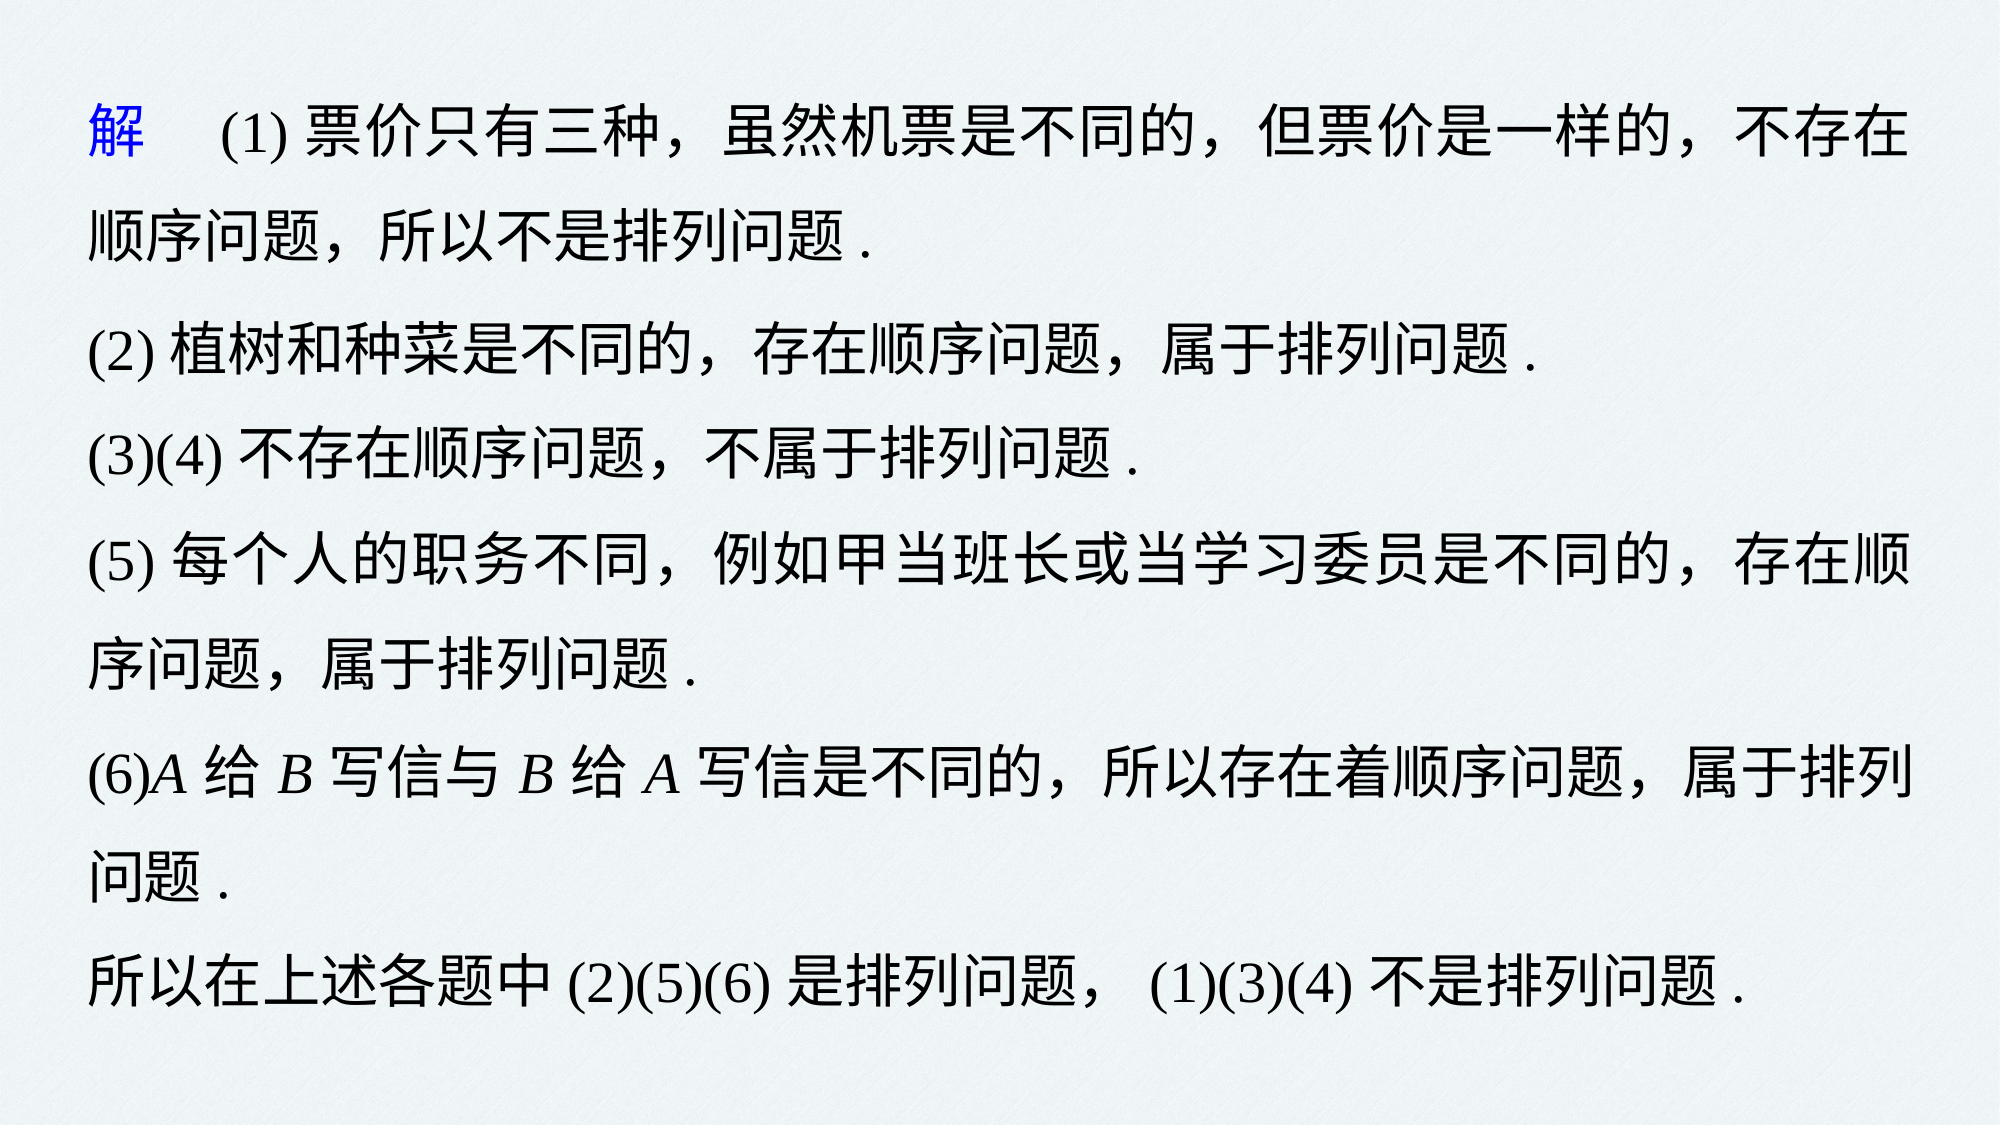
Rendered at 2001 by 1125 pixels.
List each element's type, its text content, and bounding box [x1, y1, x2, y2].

text_box (6)A给B写信与B给A写信是不同的，所以存在着顺序问题，属于排列问题. 所以在上述各题中(2)(5)(6)是排列问题，(1)(3)(4)不是排列问题. [72, 692, 1928, 1022]
text_box 解 (1)票价只有三种，虽然机票是不同的，但票价是一样的，不存在顺序问题，所以不是排列问题. [72, 51, 1928, 277]
text_box (2)植树和种菜是不同的，存在顺序问题，属于排列问题. [72, 277, 1928, 373]
text_box (3)(4)不存在顺序问题，不属于排列问题. [72, 373, 1928, 479]
text_box (5)每个人的职务不同，例如甲当班长或当学习委员是不同的，存在顺序问题，属于排列问题. [72, 479, 1928, 692]
